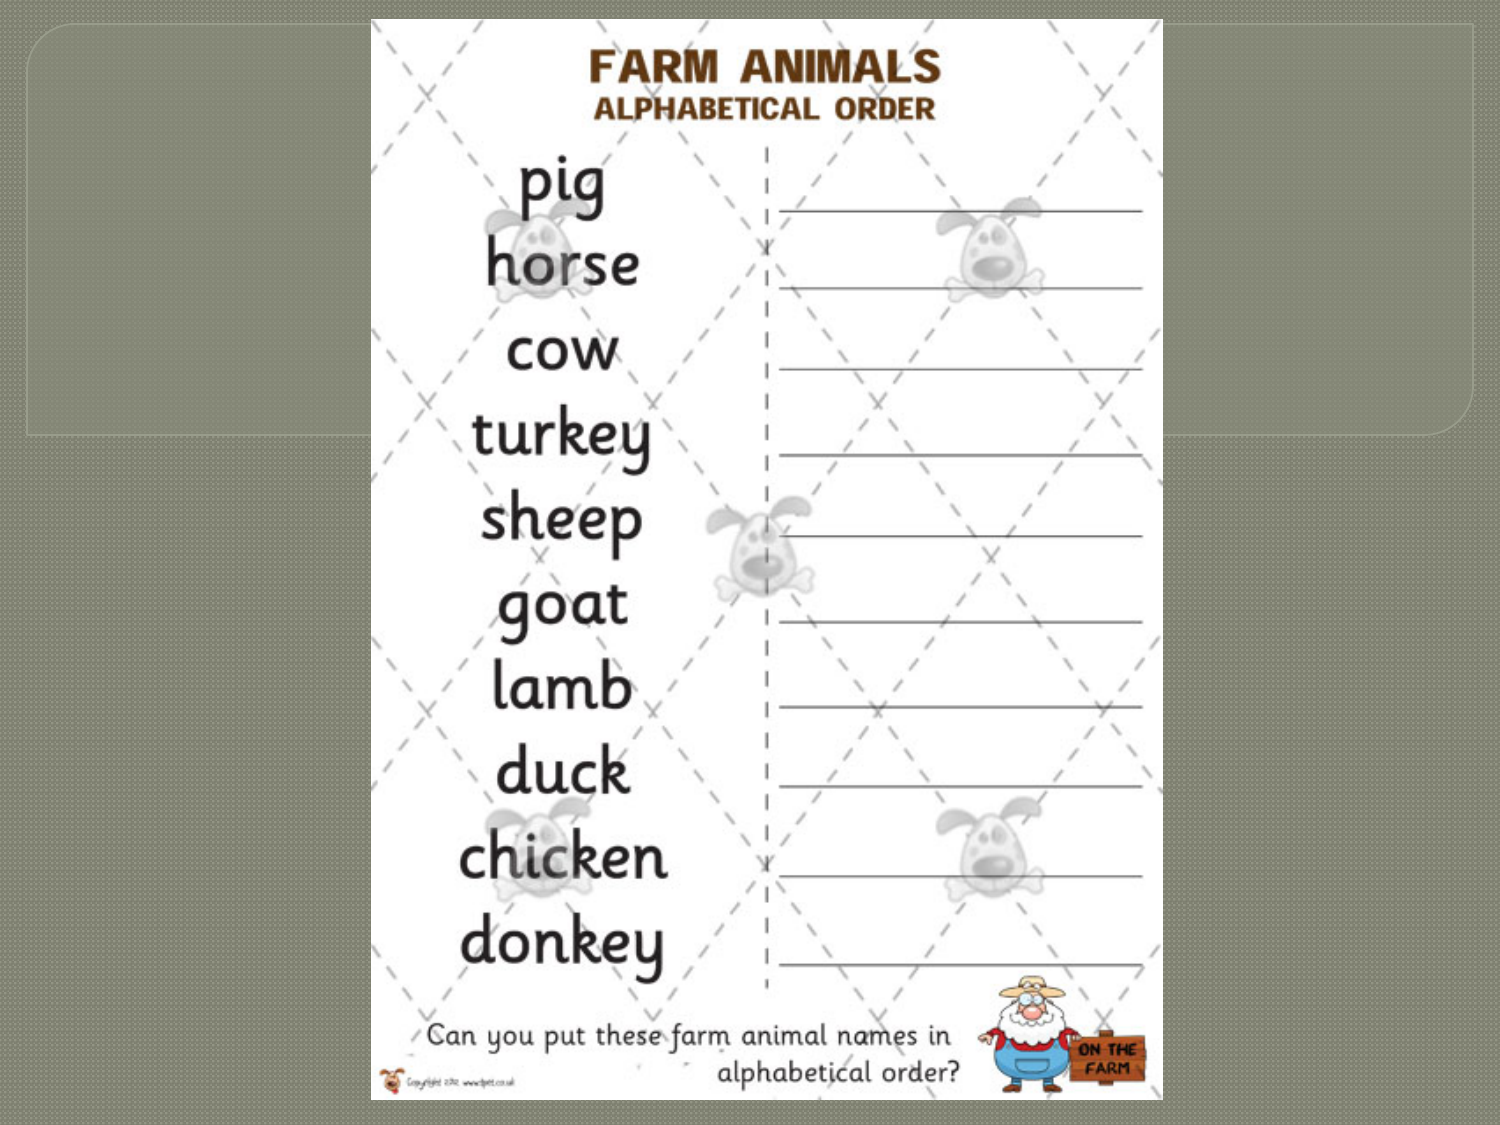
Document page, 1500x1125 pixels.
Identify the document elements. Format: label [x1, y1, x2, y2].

picture [371, 18, 1163, 1101]
